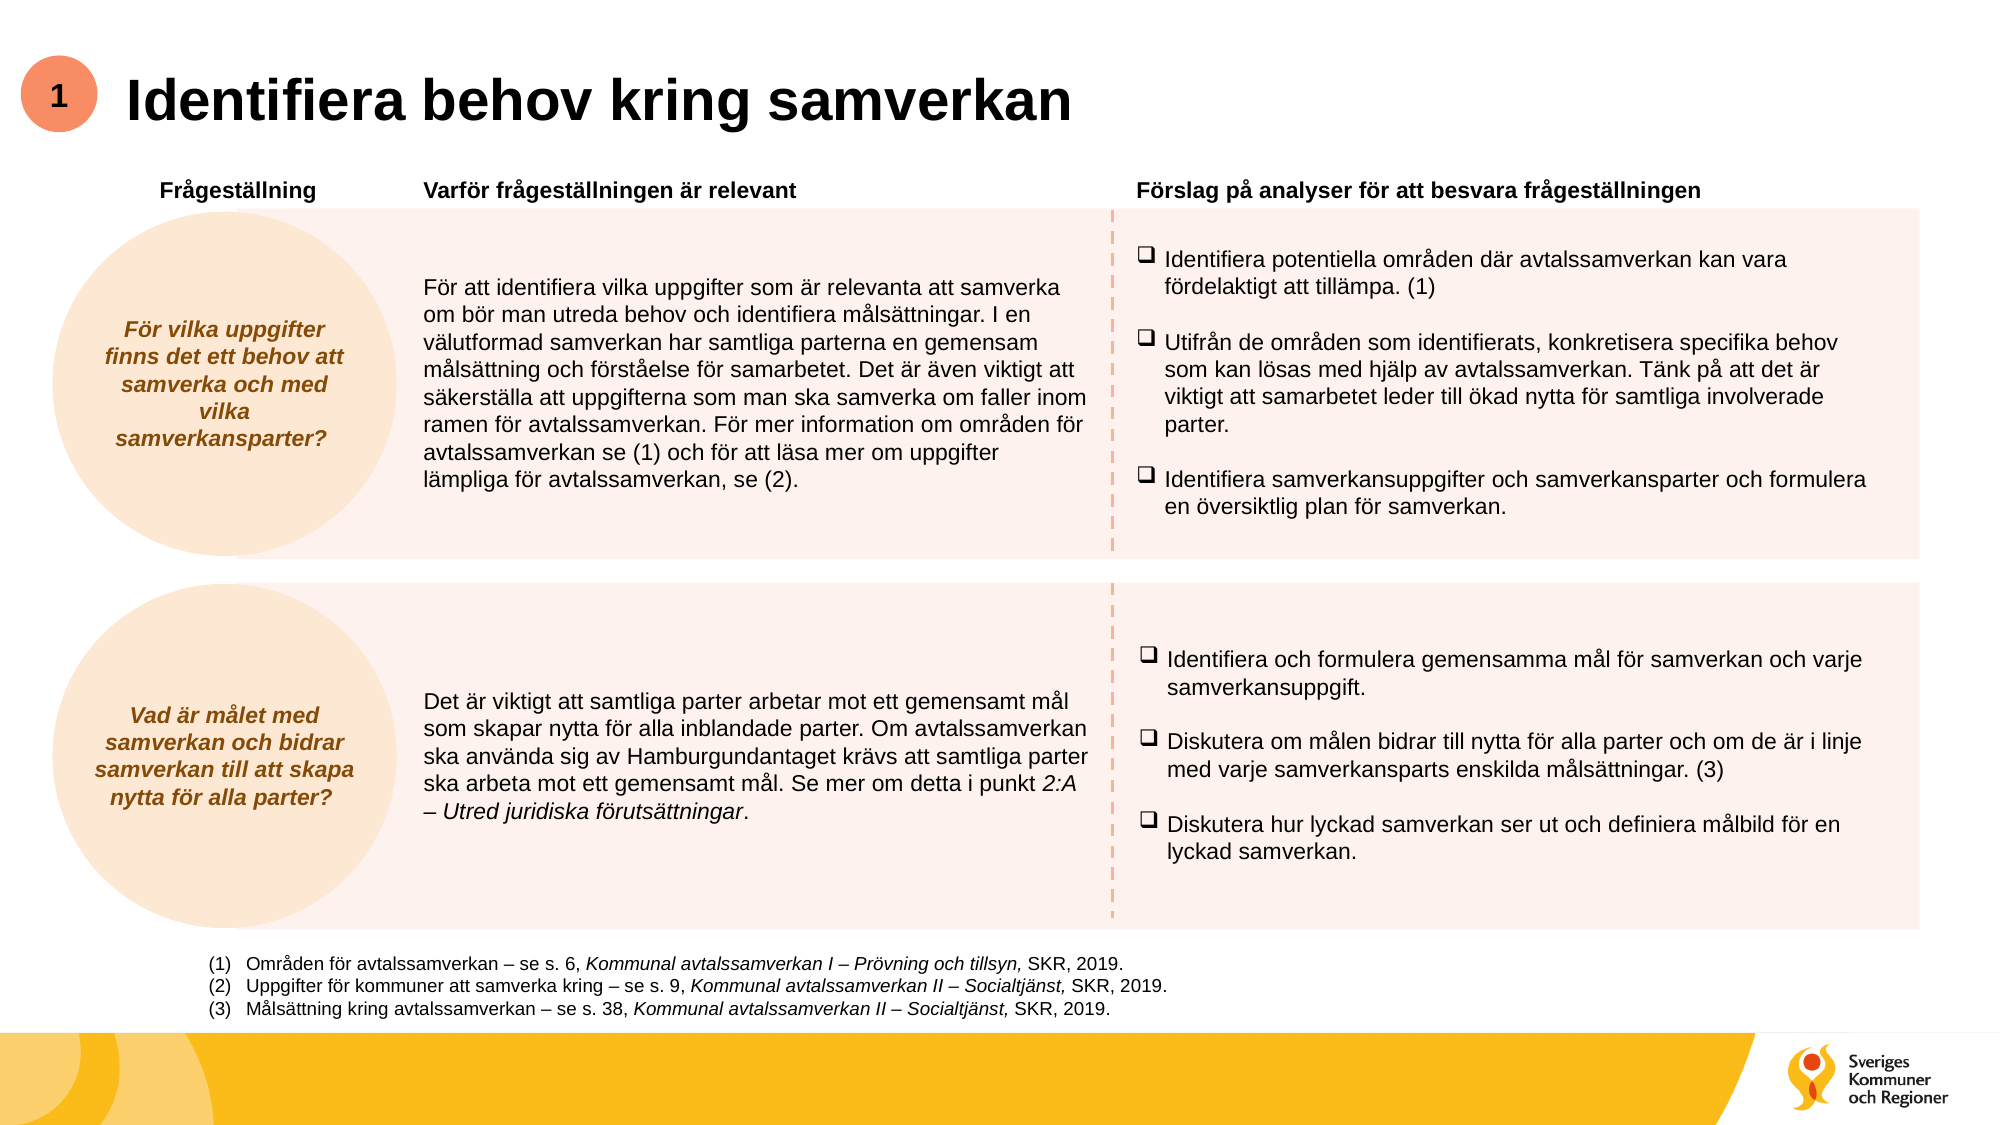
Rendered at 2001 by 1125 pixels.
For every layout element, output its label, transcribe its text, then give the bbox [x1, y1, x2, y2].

text_box [236, 207, 1921, 560]
text_box 1 [19, 54, 99, 134]
title Identifiera behov kring samverkan [111, 59, 1689, 141]
text_box För vilka uppgifter finns det ett behov att samverka och med vilka samverkansparter? [80, 306, 369, 459]
text_box Vad är målet med samverkan och bidrar samverkan till att skapa nytta för alla parter? [72, 692, 377, 818]
text_box [51, 582, 398, 930]
text_box [236, 582, 1921, 930]
text_box Frågeställning [144, 167, 334, 211]
text_box För att identifiera vilka uppgifter som är relevanta att samverka om bör man utreda behov och identifiera målsättningar. I en välutformad samverkan har samtliga parterna en gemensam målsättning och förståelse för samarbetet. Det är även viktigt att säkerställa att uppgifterna som man ska samverka om faller inom ramen för avtalssamverkan. För mer information om områden för avtalssamverkan se (1) och för att läsa mer om uppgifter lämpliga för avtalssamverkan, se (2). [408, 265, 1105, 500]
text_box Identifiera potentiella områden där avtalssamverkan kan vara fördelaktigt att tillämpa. (1) Utifrån de områden som identifierats, konkretisera specifika behov som kan lösas med hjälp av avtalssamverkan. Tänk på att det är viktigt att samarbetet leder till ökad nytta för samtliga involverade parter. Identifiera samverkansuppgifter och samverkansparter och formulera en översiktlig plan för samverkan. [1121, 237, 1892, 527]
text_box Förslag på analyser för att besvara frågeställningen [1121, 167, 1723, 211]
text_box Identifiera och formulera gemensamma mål för samverkan och varje samverkansuppgift. Diskutera om målen bidrar till nytta för alla parter och om de är i linje med varje samverkansparts enskilda målsättningar. (3) Diskutera hur lyckad samverkan ser ut och definiera målbild för en lyckad samverkan. [1124, 637, 1885, 872]
text_box Det är viktigt att samtliga parter arbetar mot ett gemensamt mål som skapar nytta för alla inblandade parter. Om avtalssamverkan ska använda sig av Hamburgundantaget krävs att samtliga parter ska arbeta mot ett gemensamt mål. Se mer om detta i punkt 2:A – Utred juridiska förutsättningar. [408, 678, 1105, 831]
picture [0, 0, 2000, 1125]
text_box [51, 210, 398, 558]
text_box Områden för avtalssamverkan – se s. 6, Kommunal avtalssamverkan I – Prövning och tillsyn, SKR, 2019. Uppgifter för kommuner att samverka kring – se s. 9, Kommunal avtalssamverkan II – Socialtjänst, SKR, 2019. Målsättning kring avtalssamverkan – se s. 38, Kommunal avtalssamverkan II – Socialtjänst, SKR, 2019. [193, 944, 1214, 1027]
text_box Varför frågeställningen är relevant [408, 167, 827, 211]
